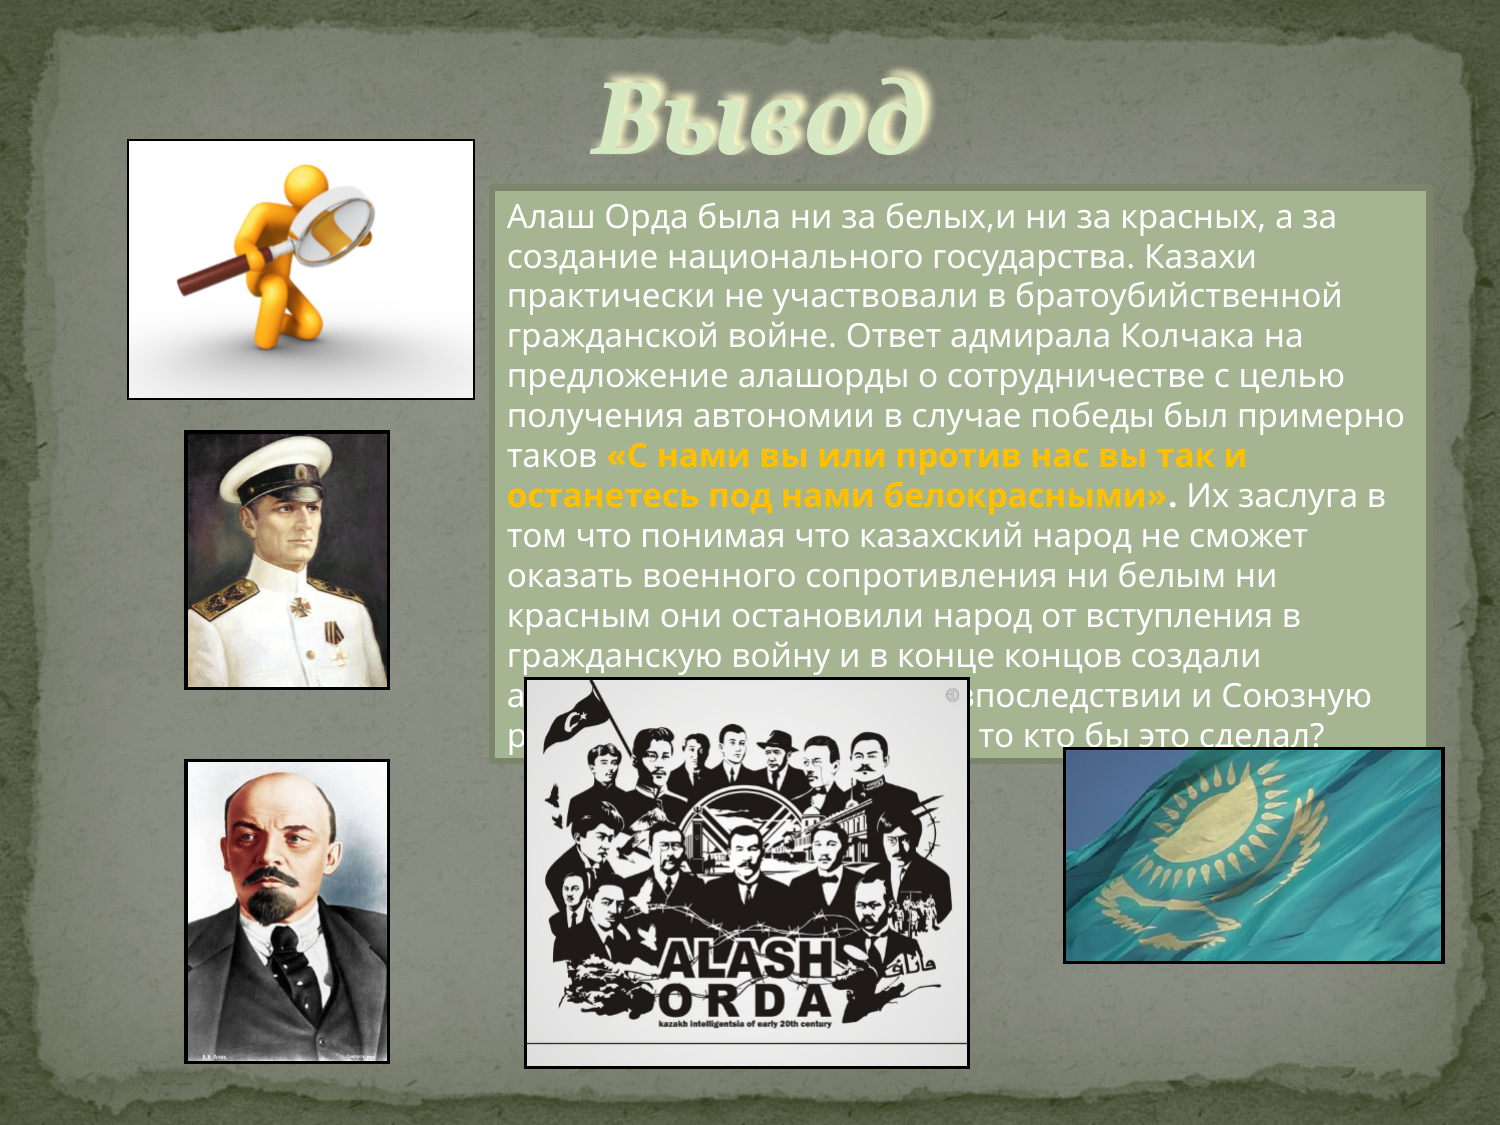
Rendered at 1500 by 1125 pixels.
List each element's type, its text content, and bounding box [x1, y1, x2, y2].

text_box Вывод [577, 46, 943, 182]
picture [1066, 749, 1442, 961]
picture [128, 140, 473, 400]
picture [187, 433, 387, 688]
picture [187, 761, 387, 1062]
text_box Алаш Орда была ни за белых,и ни за красных, а за создание национального государства. Казахи практически не участвовали в братоубийственной гражданской войне. Ответ адмирала Колчака на предложение алашорды о сотрудничестве с целью получения автономии в случае победы был примерно таков «С нами вы или против нас вы так и останетесь под нами белокрасными». Их заслуга в том что понимая что казахский народ не сможет оказать военного сопротивления ни белым ни красным они остановили народ от вступления в гражданскую войну и в конце концов создали автономию в составе РФ, а впоследствии и Союзную республику, если бы не они, то кто бы это сделал? [489, 184, 1433, 764]
picture [527, 679, 968, 1068]
